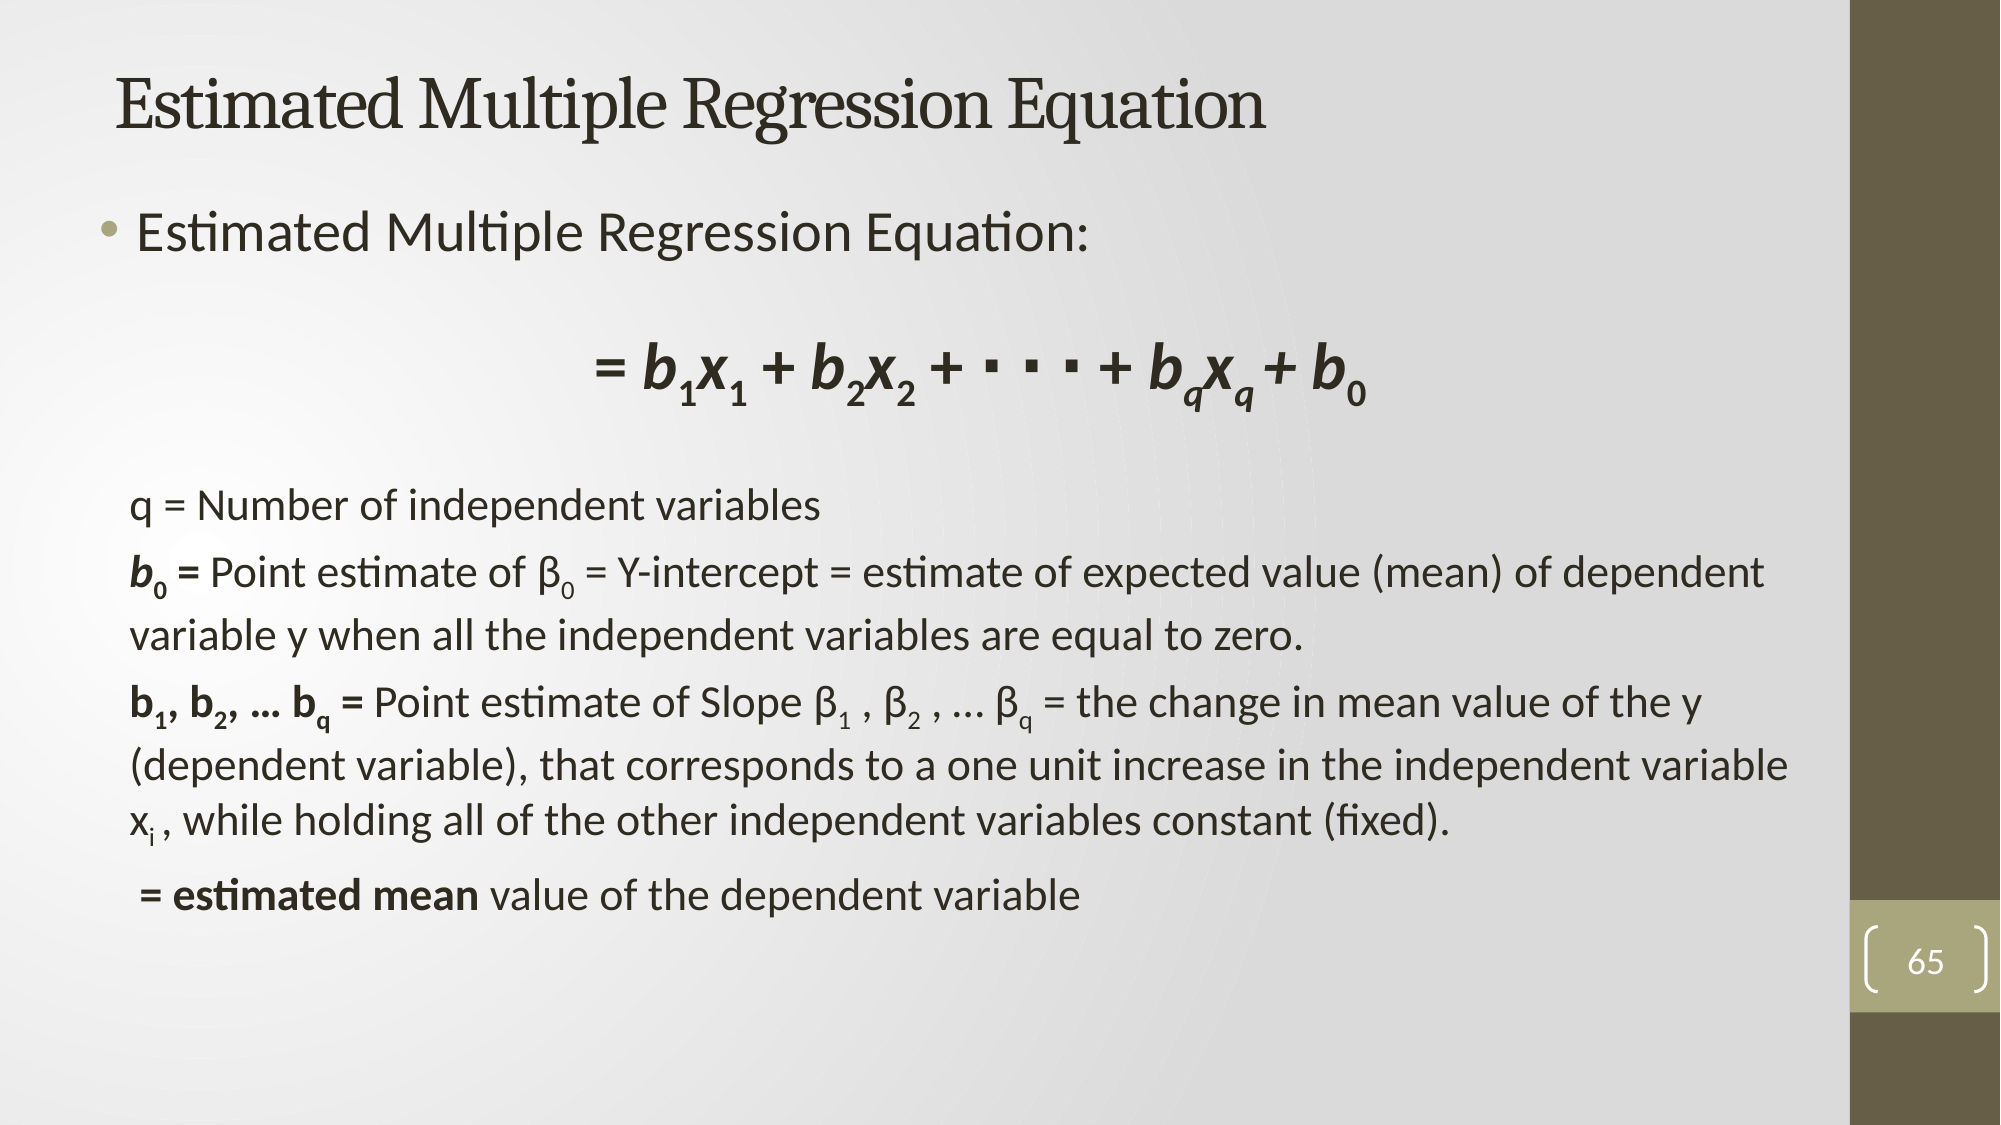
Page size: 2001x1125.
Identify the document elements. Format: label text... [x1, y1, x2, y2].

slide_number 65 [1864, 925, 1988, 994]
title Estimated Multiple Regression Equation [99, 45, 1767, 153]
